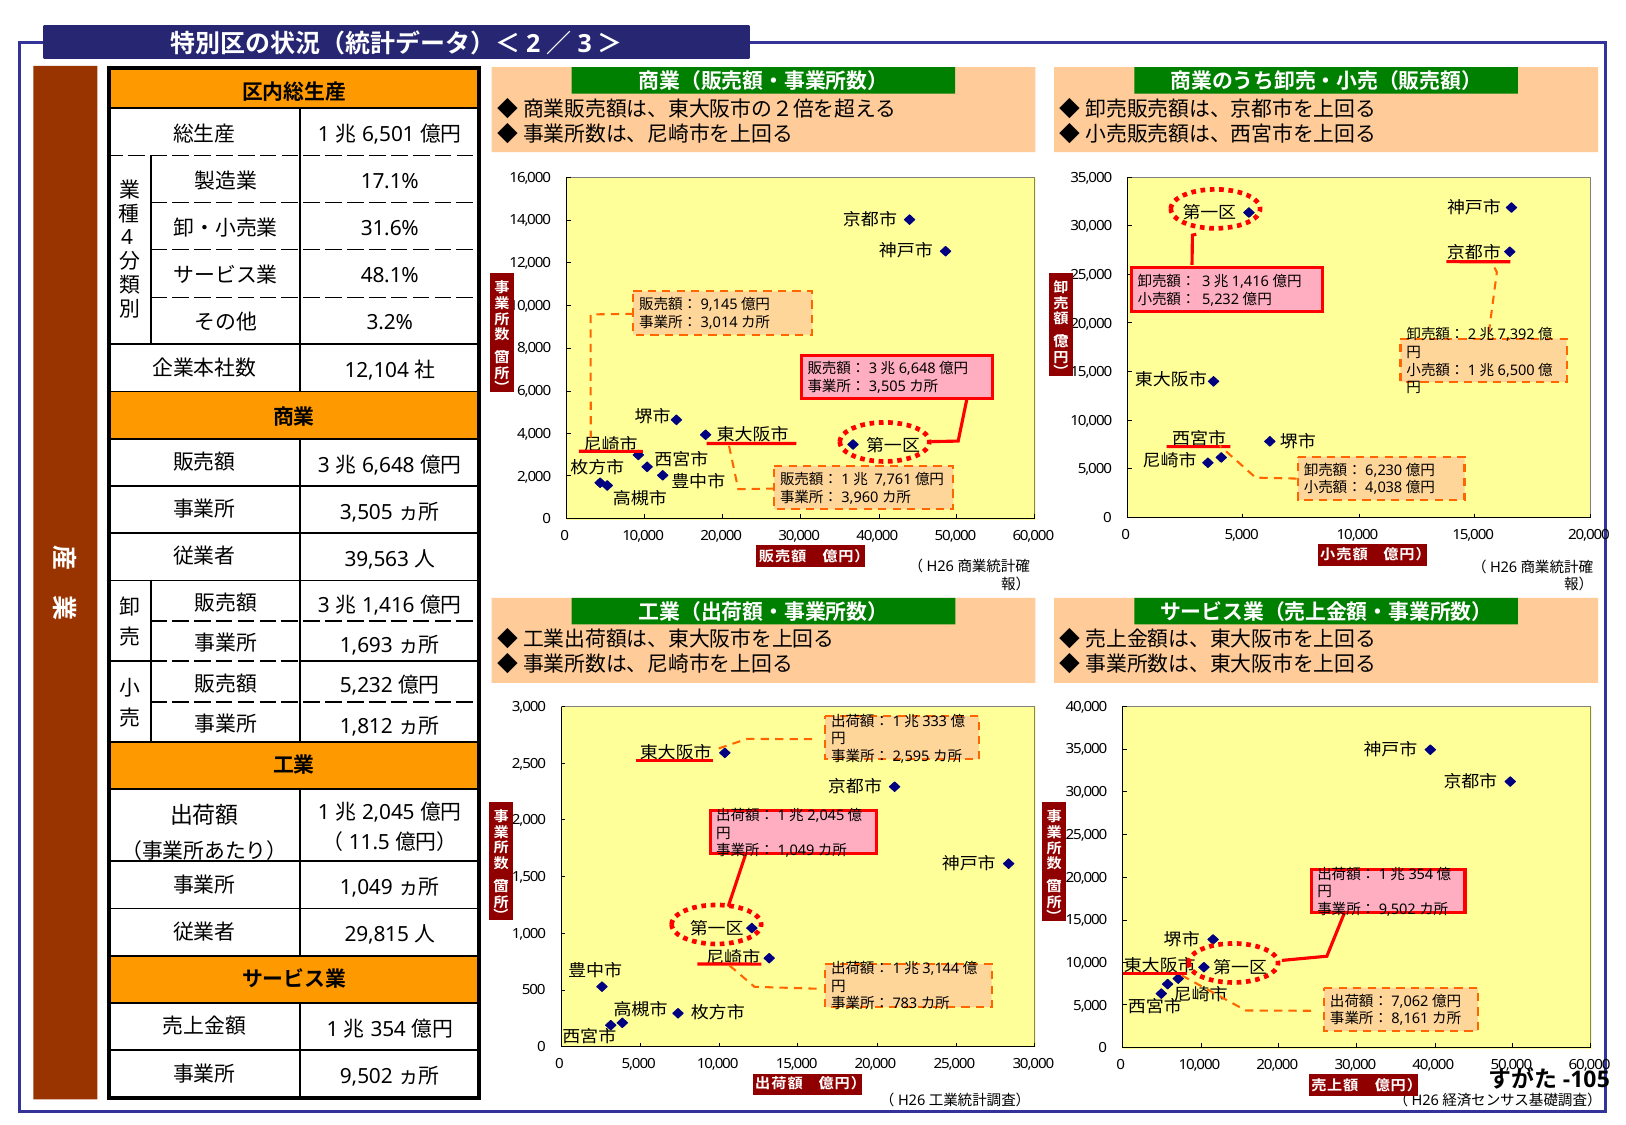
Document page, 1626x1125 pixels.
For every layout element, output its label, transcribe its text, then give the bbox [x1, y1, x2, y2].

table_cell 3.2% [301, 297, 477, 343]
table_cell 販売額 [152, 661, 299, 702]
table_cell 1,049ヵ所 [301, 862, 477, 908]
text_box 工業（出荷額・事業所数） [571, 597, 956, 625]
table_cell その他 [152, 297, 299, 343]
text_box 商業（販売額・事業所数） [571, 67, 956, 94]
table_cell 事業所 [111, 862, 299, 908]
text_box （H26商業統計確報） [889, 586, 1030, 593]
table_cell 3兆6,648億円 [301, 440, 477, 485]
table_cell 企業本社数 [111, 345, 299, 391]
table_cell 1兆354億円 [301, 1004, 477, 1049]
table_cell 事業所 [111, 1051, 299, 1096]
table_cell 従業者 [111, 534, 299, 580]
table_cell サービス業 [111, 957, 477, 1002]
table_cell サービス業 [152, 250, 299, 297]
table_cell 事業所 [152, 702, 299, 741]
table_cell 販売額 [152, 581, 299, 621]
picture [482, 691, 1625, 1107]
table_header 区内総生産 [111, 70, 477, 107]
table_cell 業種4分類別 [111, 156, 150, 343]
table_cell 従業者 [111, 909, 299, 955]
table_cell 卸売 [111, 581, 150, 660]
table_cell 卸・小売業 [152, 203, 299, 250]
text_box サービス業（売上金額・事業所数） [1134, 597, 1518, 625]
table_cell 31.6% [301, 203, 477, 250]
table_cell 総生産 [111, 109, 299, 156]
text_box ◆商業販売額は、東大阪市の２倍を超える ◆事業所数は、尼崎市を上回る [491, 67, 1036, 153]
table_cell 17.1% [301, 156, 477, 203]
text_box [19, 42, 1606, 1112]
table_cell 製造業 [152, 156, 299, 203]
table_cell 事業所 [152, 621, 299, 661]
text_box 商業のうち卸売・小売（販売額） [1134, 67, 1518, 94]
table_cell 工業 [111, 743, 477, 788]
text_box ◆売上金額は、東大阪市を上回る ◆事業所数は、東大阪市を上回る [1054, 597, 1599, 683]
table_cell 1兆2,045億円 （11.5億円） [301, 790, 477, 860]
text_box 特別区の状況（統計データ）＜2／3＞ [44, 26, 749, 57]
table_cell 1,693ヵ所 [301, 621, 477, 660]
table_cell 販売額 [111, 440, 299, 485]
table_cell 1,812ヵ所 [301, 702, 477, 741]
table_cell 9,502ヵ所 [301, 1051, 477, 1096]
table_cell 事業所 [111, 487, 299, 532]
table_cell 売上金額 [111, 1004, 299, 1049]
picture [483, 162, 1625, 578]
table_cell 3兆1,416億円 [301, 581, 477, 621]
table_cell 1兆6,501億円 [301, 109, 477, 156]
table_cell 3,505ヵ所 [301, 487, 477, 532]
table_cell 39,563人 [301, 534, 477, 580]
table_cell 商業 [111, 392, 477, 438]
table_cell 48.1% [301, 250, 477, 297]
table_cell 出荷額 （事業所あたり） [111, 790, 299, 860]
table_cell 小売 [111, 662, 150, 741]
table_cell 12,104社 [301, 345, 477, 391]
text_box ◆工業出荷額は、東大阪市を上回る ◆事業所数は、尼崎市を上回る [491, 597, 1036, 683]
text_box （H26商業統計確報） [1452, 586, 1594, 593]
table_cell 5,232億円 [301, 662, 477, 702]
table_cell 29,815人 [301, 909, 477, 955]
text_box 産 業 [33, 65, 98, 1100]
text_box ◆卸売販売額は、京都市を上回る ◆小売販売額は、西宮市を上回る [1054, 67, 1599, 153]
